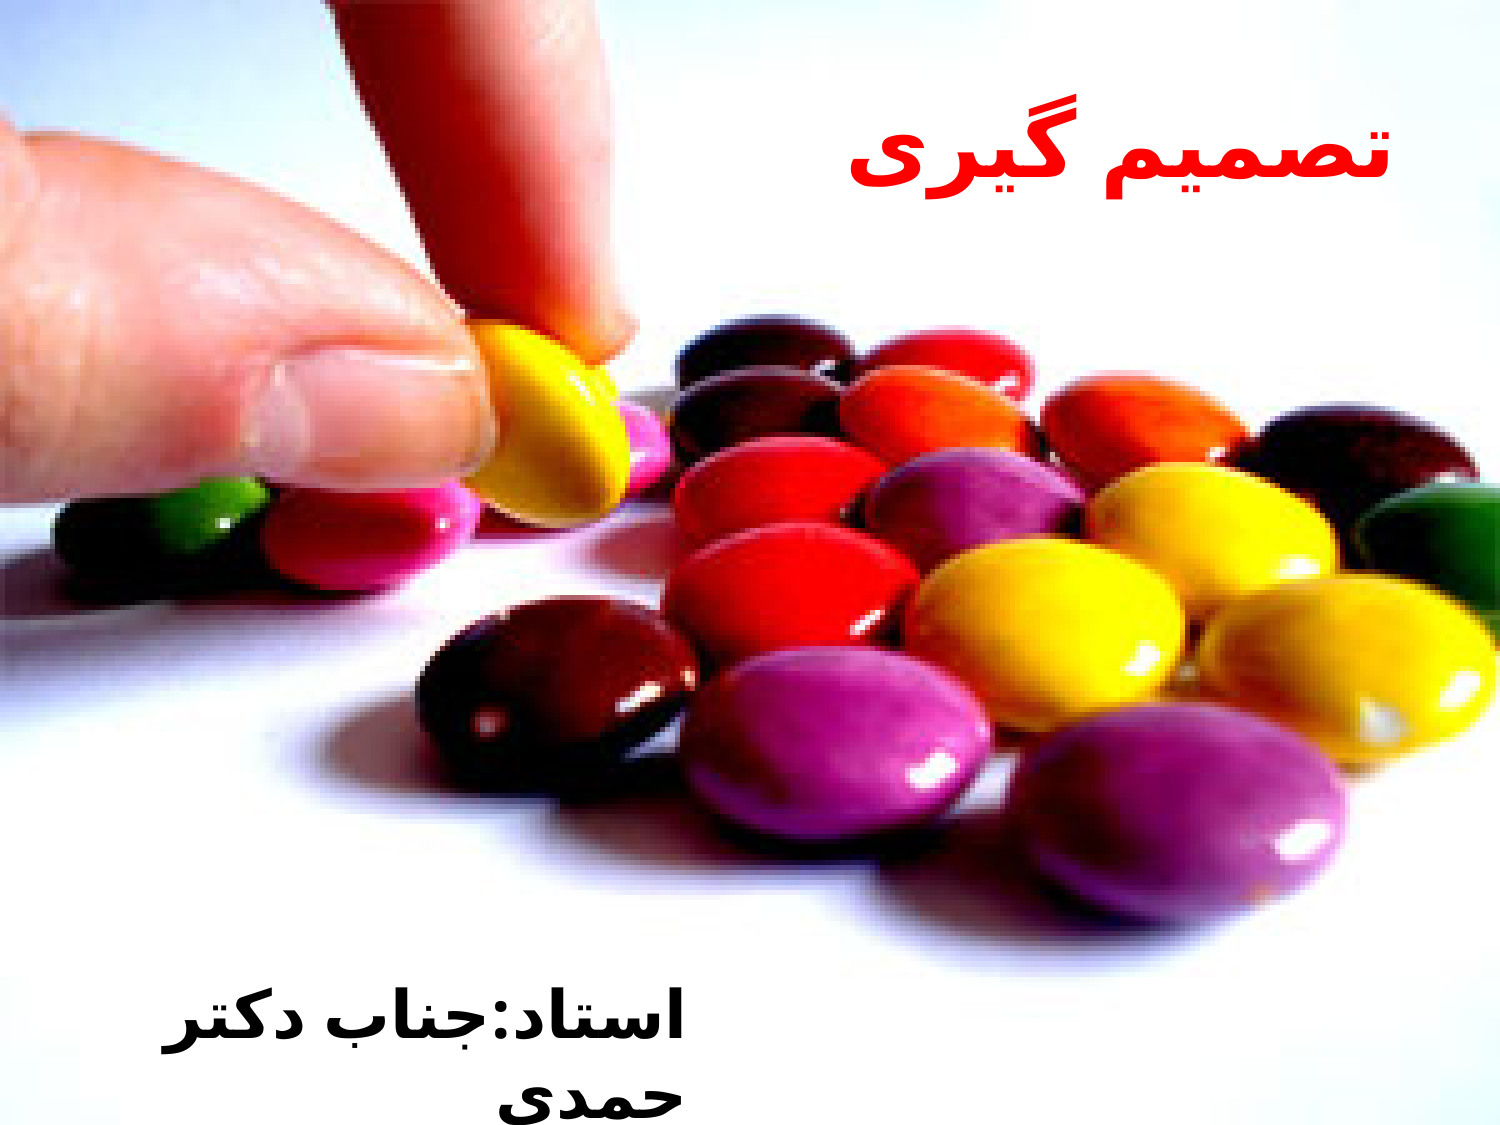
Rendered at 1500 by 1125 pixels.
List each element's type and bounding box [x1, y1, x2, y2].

list [0, 0, 1500, 1125]
